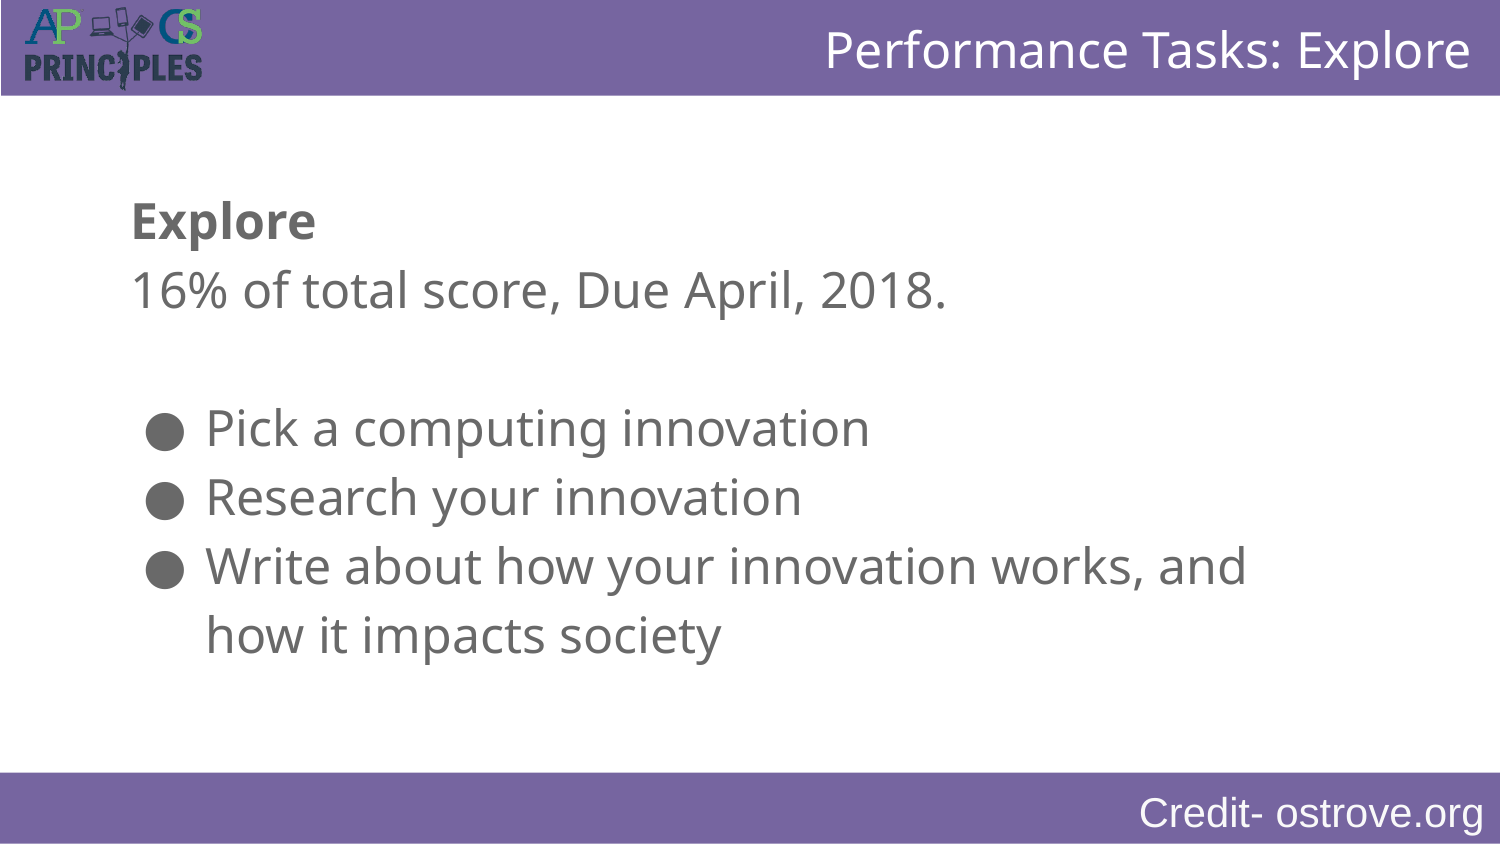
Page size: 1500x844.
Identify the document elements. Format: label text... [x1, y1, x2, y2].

text_box Performance Tasks: Explore [107, 3, 1488, 85]
text_box [0, 772, 1500, 844]
text_box Explore 16% of total score, Due April, 2018. Pick a computing innovation Research your innovation Write about how your innovation works, and how it impacts society [115, 175, 1374, 668]
text_box Credit- ostrove.org [985, 784, 1500, 838]
picture [25, 7, 202, 91]
text_box [1, 0, 1500, 96]
picture [41, 15, 50, 26]
